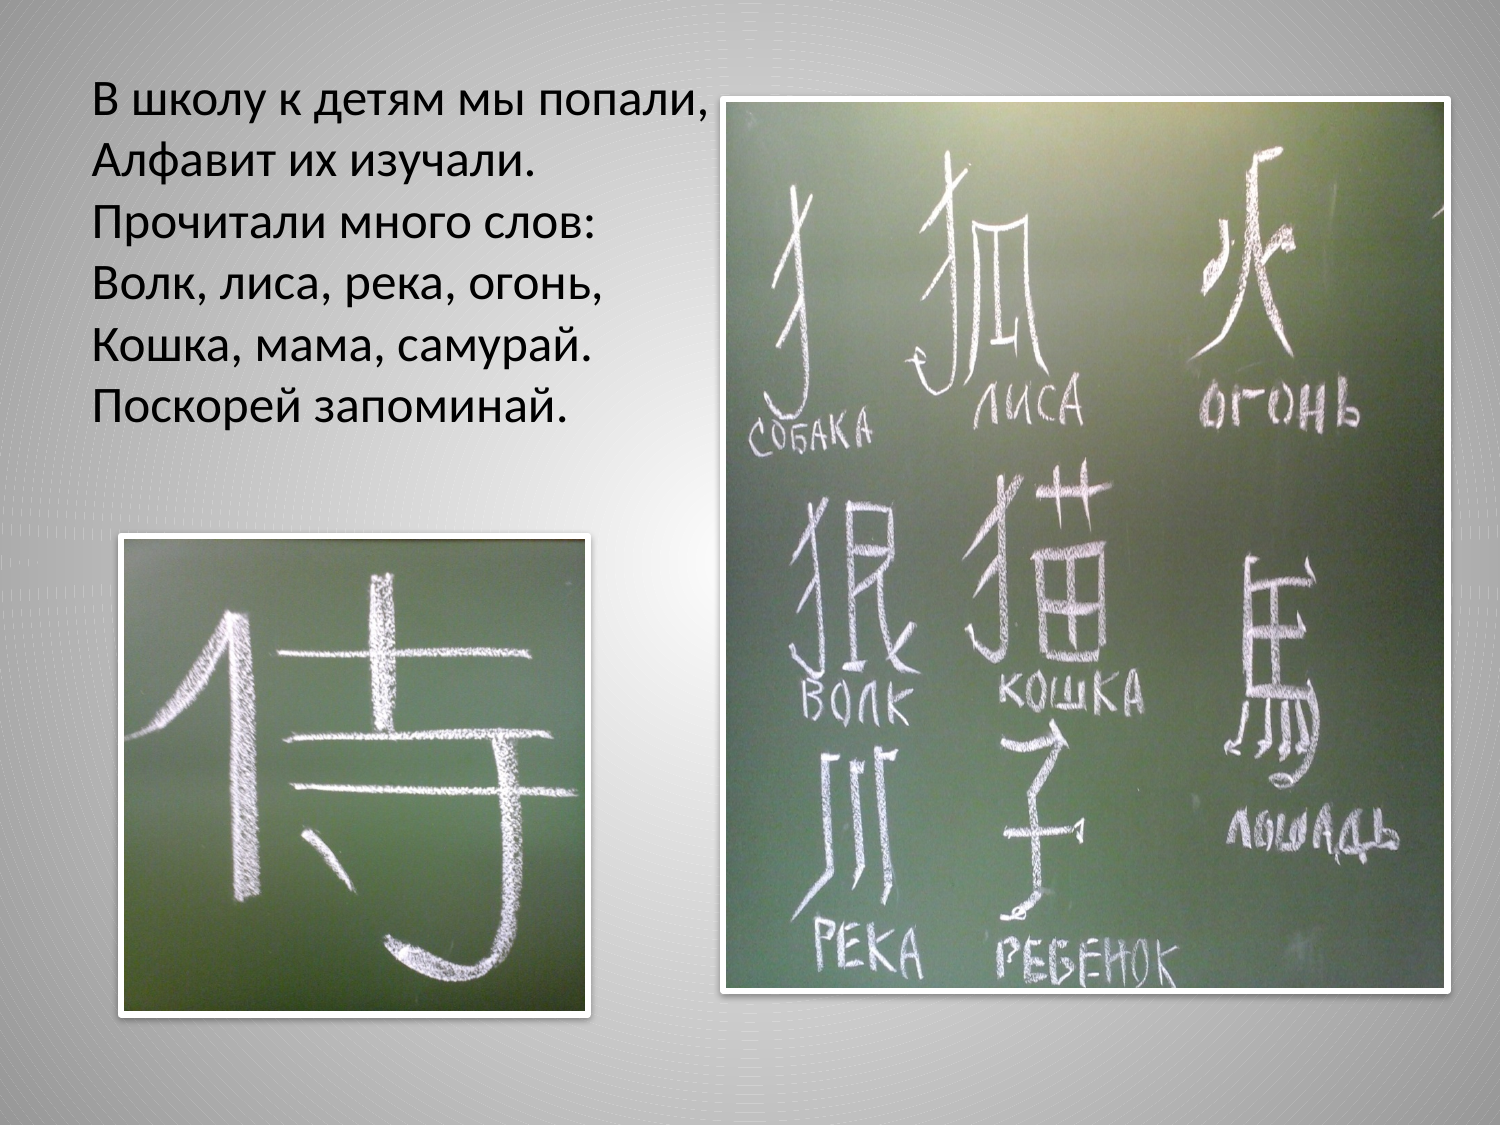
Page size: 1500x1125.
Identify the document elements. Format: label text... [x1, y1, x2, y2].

picture [726, 101, 1445, 988]
picture [123, 538, 585, 1012]
title В школу к детям мы попали, Алфавит их изучали. Прочитали много слов: Волк, лиса, река, огонь, Кошка, мама, самурай. Поскорей запоминай. [76, 54, 1427, 443]
